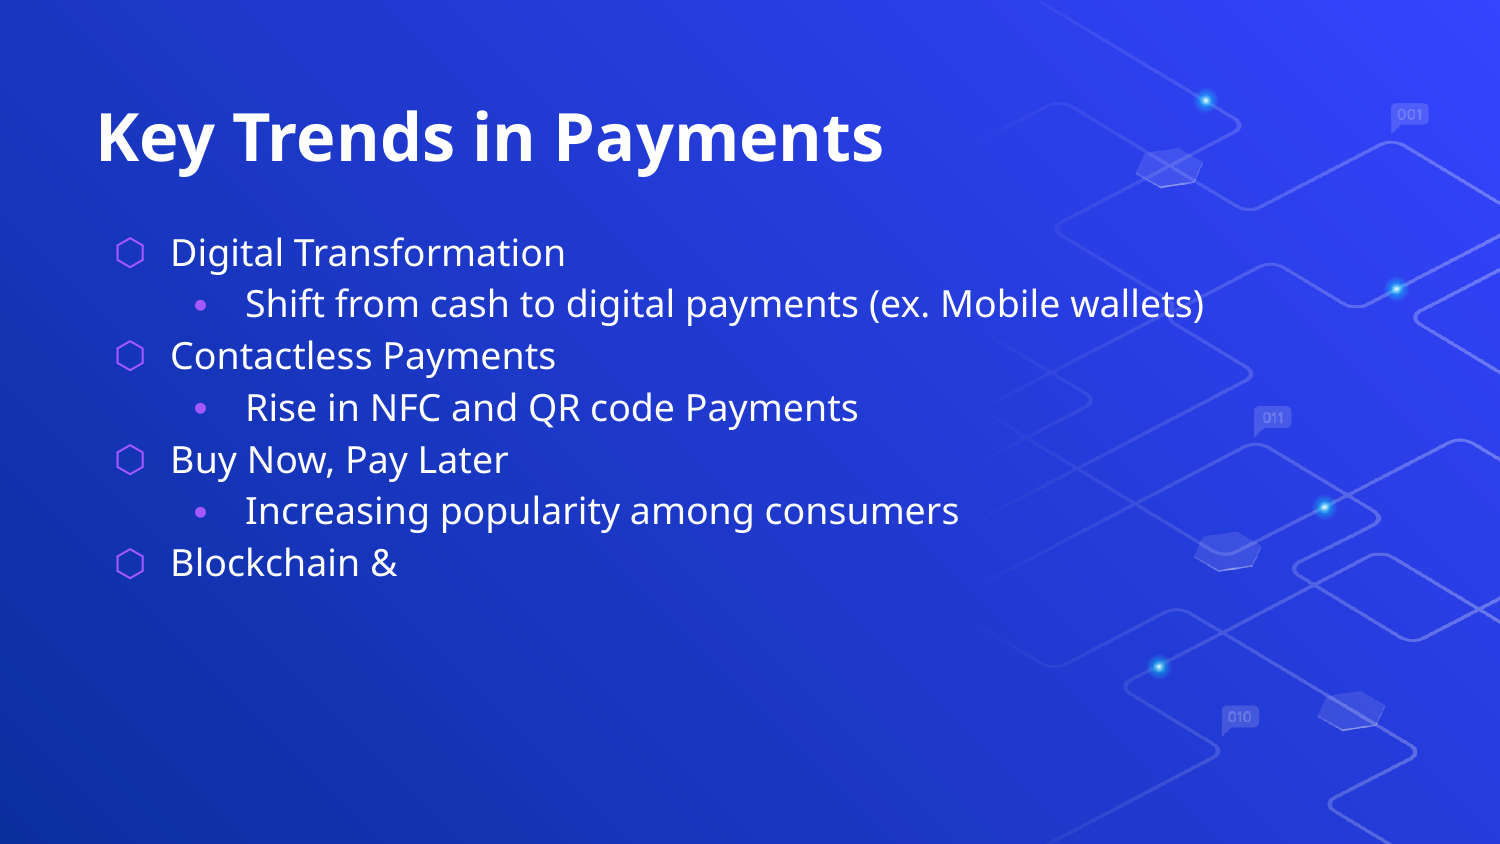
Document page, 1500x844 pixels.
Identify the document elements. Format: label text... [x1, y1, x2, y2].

title Key Trends in Payments [95, 33, 1267, 175]
list Digital Transformation Shift from cash to digital payments (ex. Mobile wallets) Contactless Payments Rise in NFC and QR code Payments Buy Now, Pay Later Increasing popularity among consumers Blockchain & [95, 221, 1311, 741]
picture [0, 0, 1500, 844]
